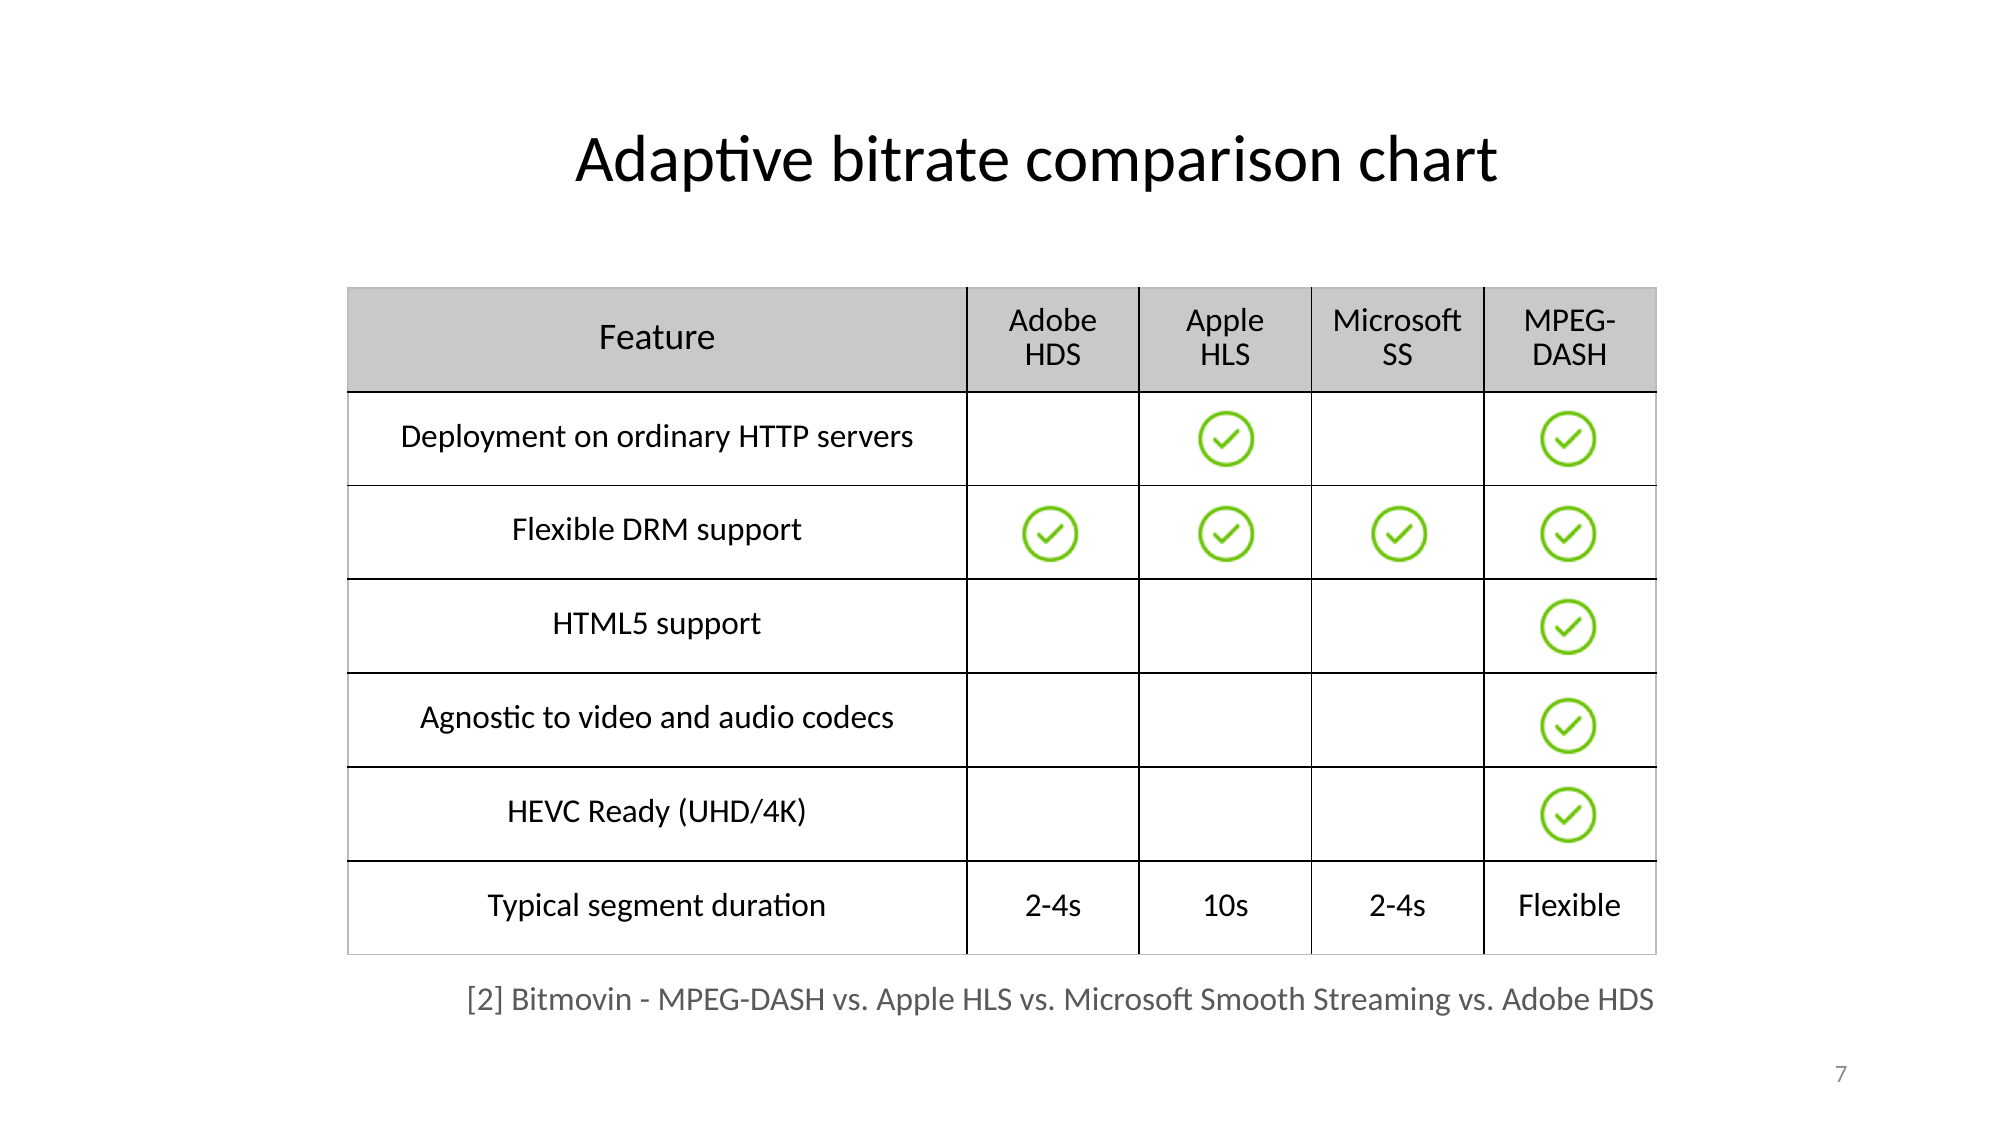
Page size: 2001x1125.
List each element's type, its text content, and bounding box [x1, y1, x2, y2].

table_cell [1312, 768, 1483, 860]
picture [1192, 406, 1260, 471]
table_cell HEVC Ready (UHD/4K) [349, 768, 966, 860]
slide_number 7 [1412, 1042, 1863, 1103]
table_cell 2-4s [1312, 862, 1483, 954]
table_cell HTML5 support [349, 580, 966, 672]
picture [1534, 782, 1602, 847]
table_cell 10s [1140, 862, 1311, 954]
table_cell Deployment on ordinary HTTP servers [349, 393, 966, 485]
table_cell Flexible DRM support [349, 486, 966, 578]
table_cell [1140, 580, 1311, 672]
picture [1534, 693, 1602, 758]
table_cell [1485, 674, 1655, 766]
table_cell [1485, 768, 1655, 860]
picture [1192, 501, 1260, 566]
table_header Apple HLS [1140, 289, 1311, 391]
picture [1016, 501, 1084, 566]
table_header Microsoft SS [1312, 289, 1483, 391]
table_cell Typical segment duration [349, 862, 966, 954]
table_cell [1485, 580, 1655, 672]
table_cell [968, 393, 1138, 485]
table_cell [1140, 674, 1311, 766]
table_cell [1140, 393, 1311, 485]
picture [1534, 501, 1602, 566]
table_cell [1312, 674, 1483, 766]
text_box Adaptive bitrate comparison chart [249, 108, 1750, 201]
table_cell Agnostic to video and audio codecs [349, 674, 966, 766]
table_cell [1140, 486, 1311, 578]
text_box [2] Bitmovin - MPEG-DASH vs. Apple HLS vs. Microsoft Smooth Streaming vs. Adobe HDS [451, 969, 1671, 1025]
table_cell Flexible [1485, 862, 1655, 954]
picture [1534, 594, 1602, 659]
picture [1365, 501, 1433, 566]
table_header Feature [349, 289, 966, 391]
table_cell [1312, 486, 1483, 578]
table_cell [968, 674, 1138, 766]
table_header Adobe HDS [968, 289, 1138, 391]
table_cell [968, 580, 1138, 672]
picture [1534, 406, 1602, 471]
table_cell [1312, 393, 1483, 485]
table_header MPEG- DASH [1485, 289, 1655, 391]
table_cell [1312, 580, 1483, 672]
table_cell [1485, 486, 1655, 578]
table_cell [968, 486, 1138, 578]
table_cell [1485, 393, 1655, 485]
table_cell 2-4s [968, 862, 1138, 954]
table_cell [1140, 768, 1311, 860]
table_cell [968, 768, 1138, 860]
